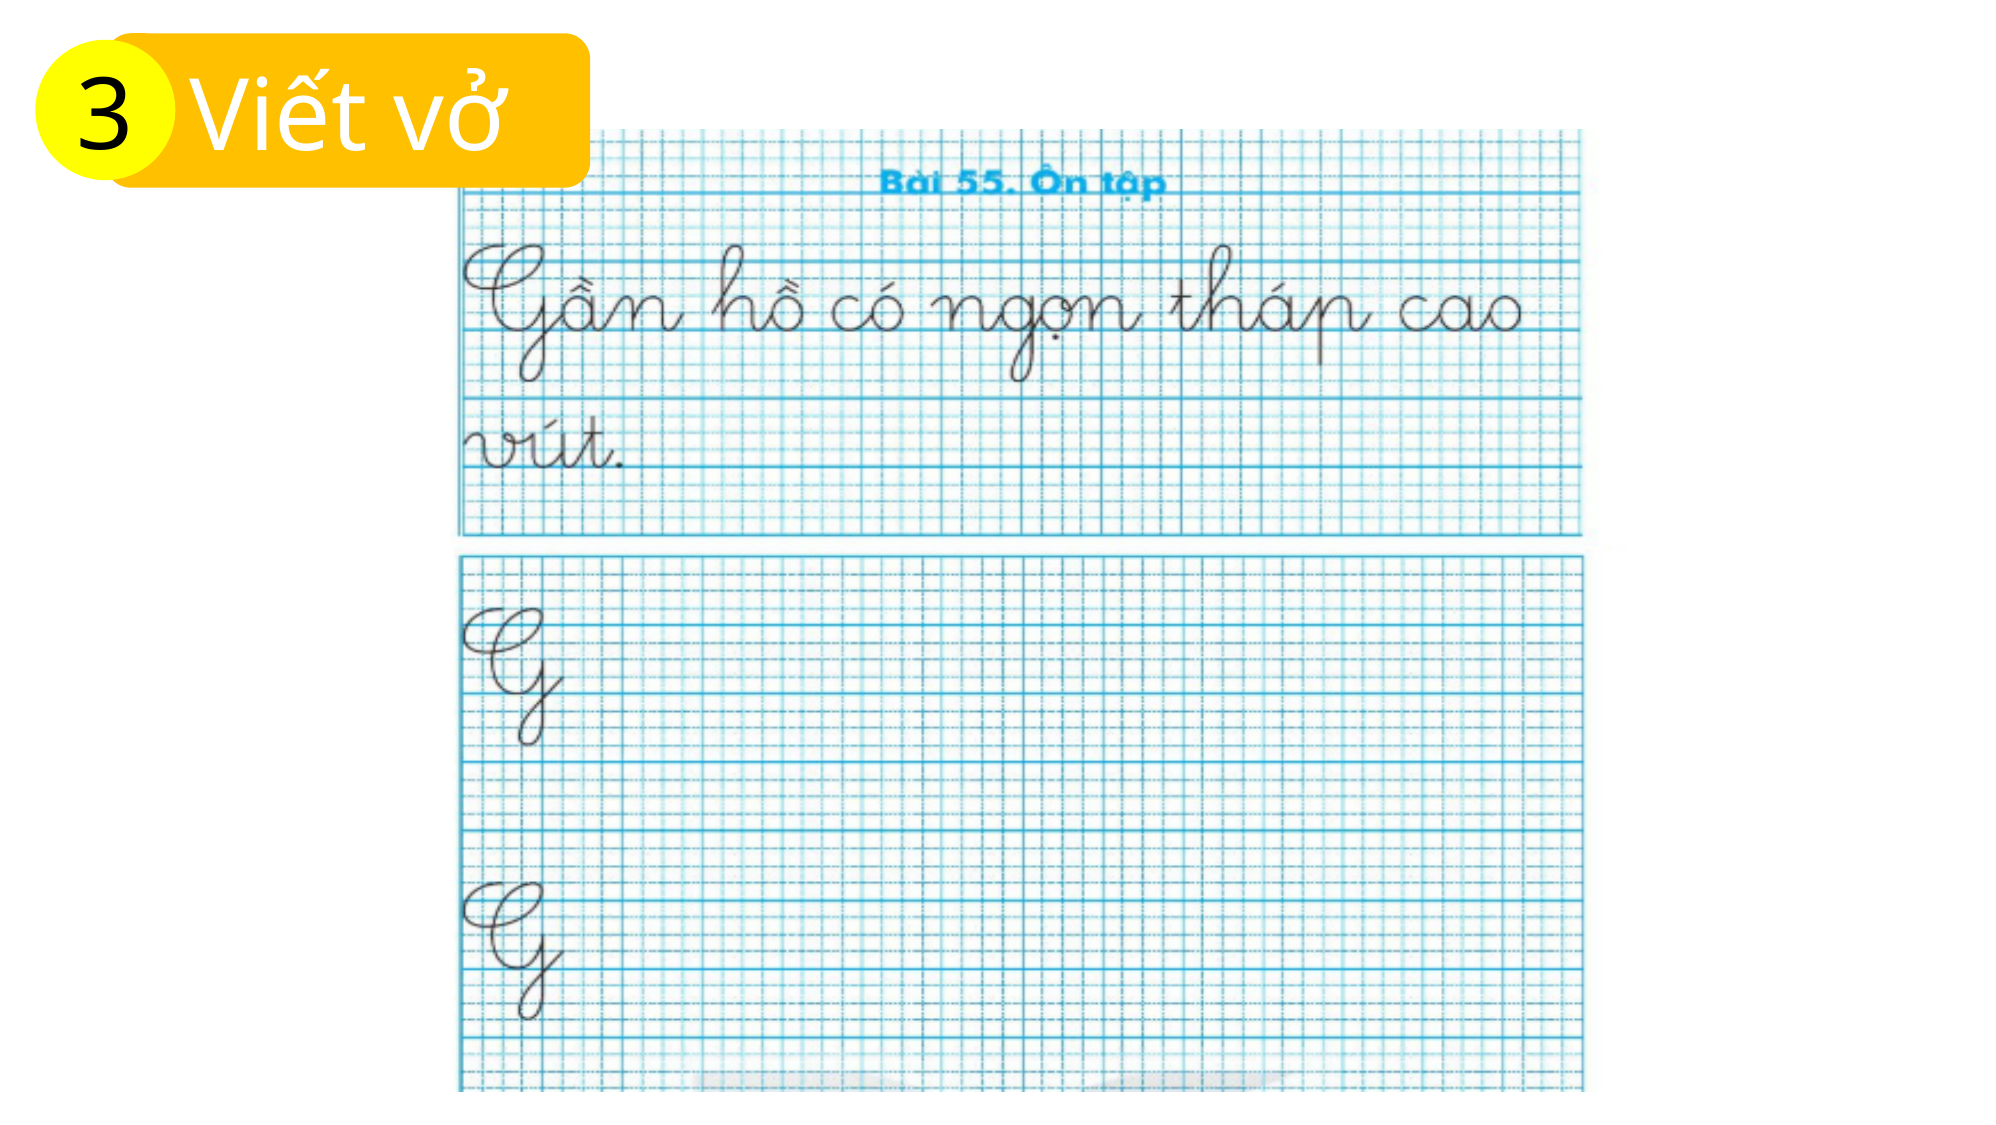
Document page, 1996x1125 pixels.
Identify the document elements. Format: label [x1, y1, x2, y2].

text_box [409, 128, 1627, 1092]
text_box [35, 33, 591, 188]
